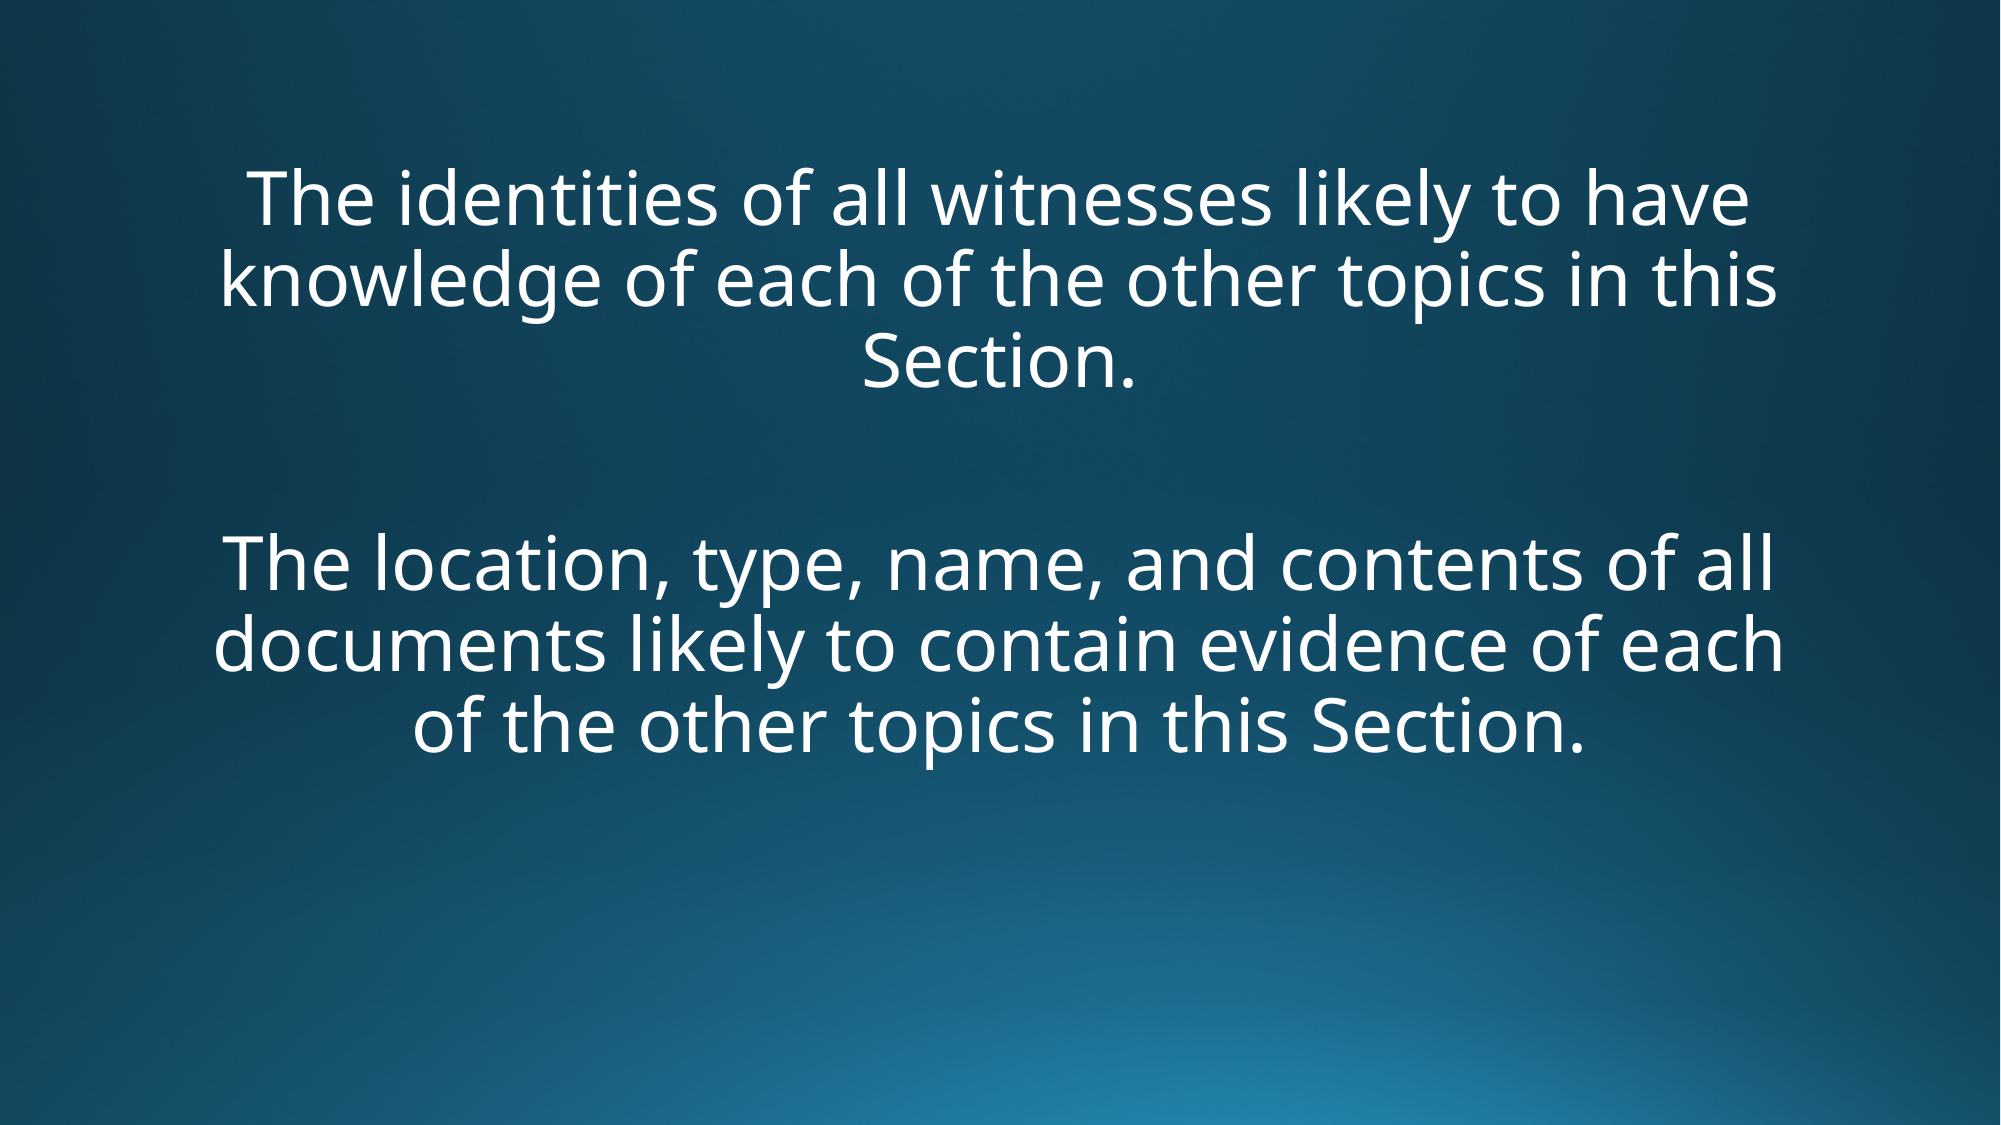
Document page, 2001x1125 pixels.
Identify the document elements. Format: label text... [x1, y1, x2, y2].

list The identities of all witnesses likely to have knowledge of each of the other topics in this Section. The location, type, name, and contents of all documents likely to contain evidence of each of the other topics in this Section. [160, 153, 1840, 867]
picture [0, 0, 2001, 1125]
